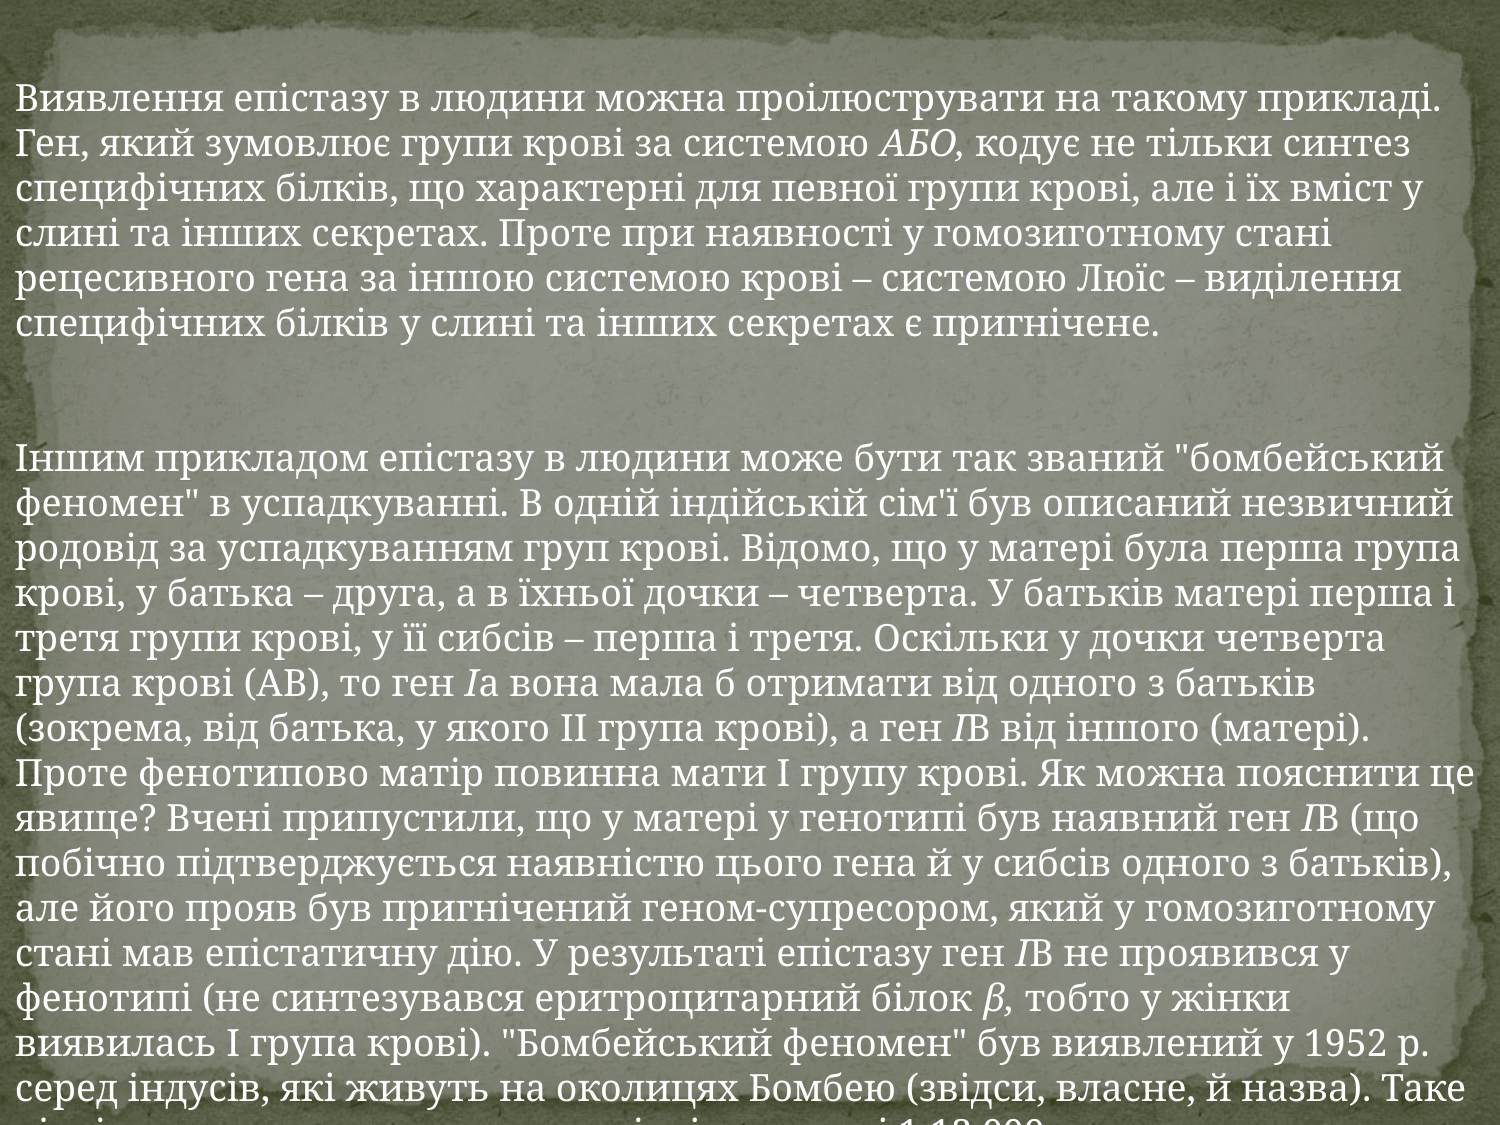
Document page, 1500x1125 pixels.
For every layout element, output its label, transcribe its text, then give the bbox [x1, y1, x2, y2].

text_box Виявлення епістазу в людини можна проілюструвати на такому прикладі. Ген, який зумовлює групи крові за системою АБО, кодує не тільки синтез специфічних білків, що характерні для певної групи крові, але і їх вміст у слині та інших секретах. Проте при наявності у гомозиготному стані рецесивного гена за іншою системою крові – системою Люїс – виділення специфічних білків у слині та інших секретах є пригнічене. Іншим прикладом епістазу в людини може бути так званий "бомбейський феномен" в успадкуванні. В одній індійській сім'ї був описаний незвичний родовід за успадкуванням груп крові. Відомо, що у матері була перша група крові, у батька – друга, а в їхньої дочки – четверта. У батьків матері перша і третя групи крові, у її сибсів – перша і третя. Оскільки у дочки четверта група крові (АВ), то ген Iа вона мала б отримати від одного з батьків (зокрема, від батька, у якого II група крові), а ген IВ від іншого (матері). Проте фенотипово матір повинна мати І групу крові. Як можна пояснити це явище? Вчені припустили, що у матері у генотипі був наявний ген IВ (що побічно підтверджується наявністю цього гена й у сибсів одного з батьків), але його прояв був пригнічений геном-супресором, який у гомозиготному стані мав епістатичну дію. У результаті епістазу ген IВ не проявився у фенотипі (не синтезувався еритроцитарний білок β, тобто у жінки виявилась І група крові). "Бомбейський феномен" був виявлений у 1952 р. серед індусів, які живуть на околицях Бомбею (звідси, власне, й назва). Таке рідкісне явище трапляється у співвідношенні 1:13 000. [0, 66, 1500, 1125]
